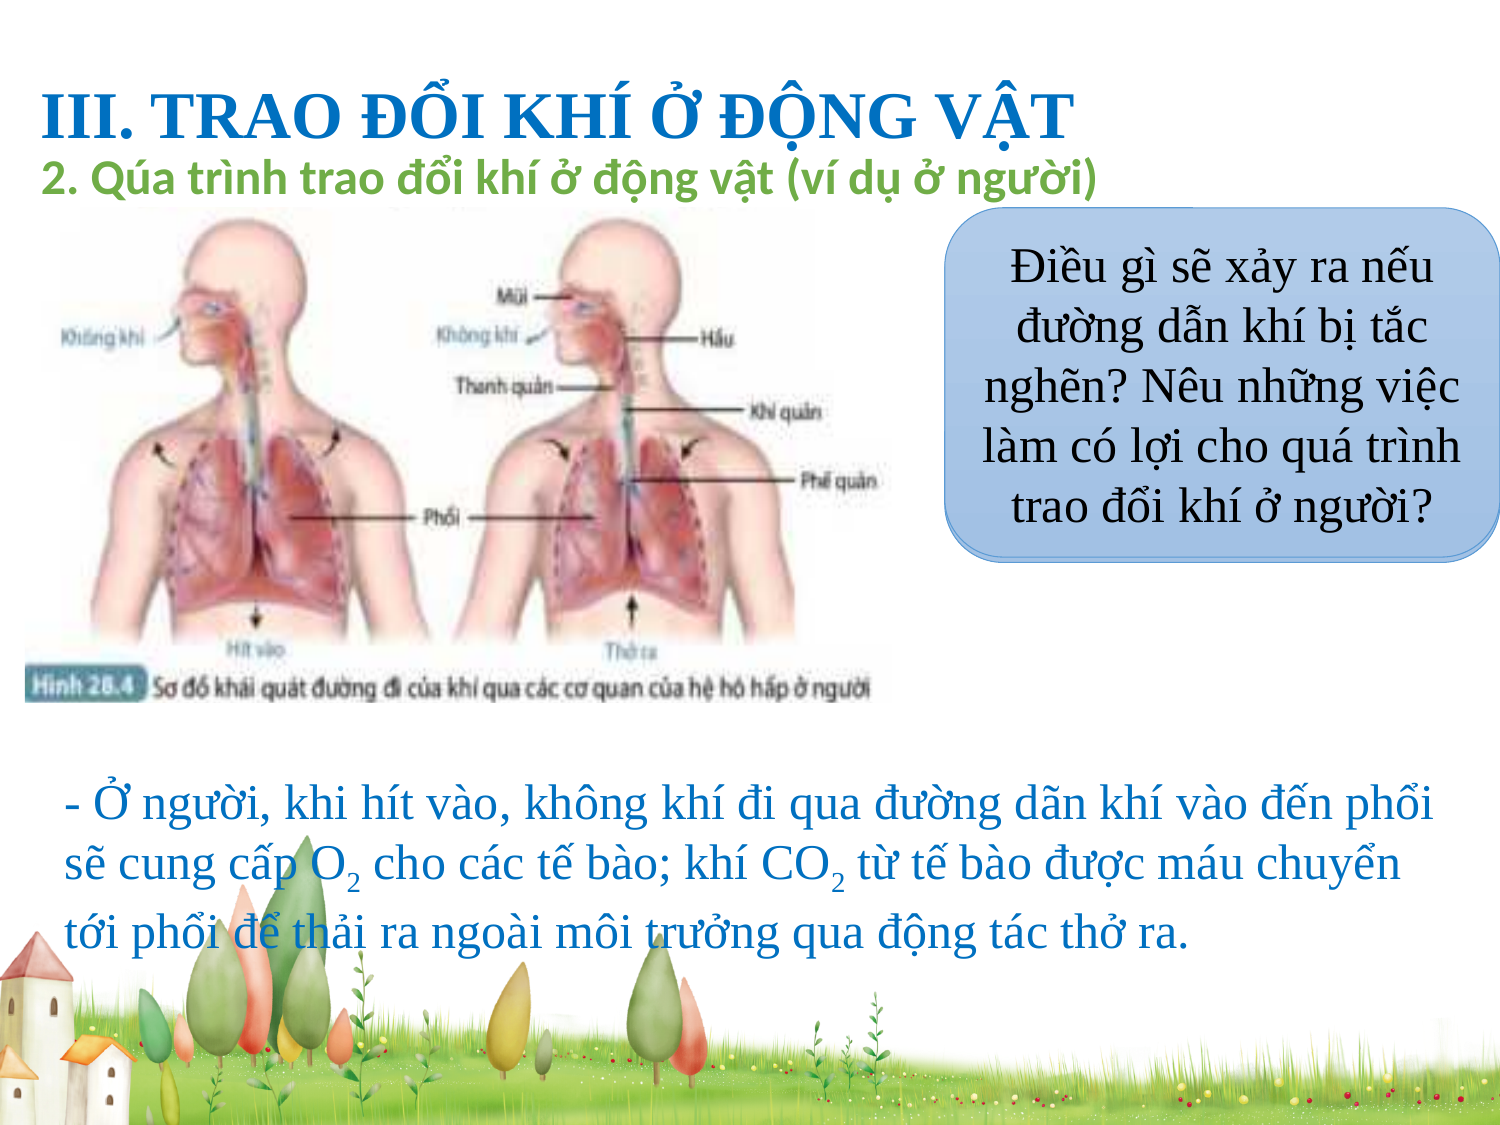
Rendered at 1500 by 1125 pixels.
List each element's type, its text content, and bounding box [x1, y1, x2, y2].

picture [24, 207, 900, 703]
text_box Quan sát Hình 28.4, mô tả đường đi của khí O2, và CO2, qua các cơ quan của hệ hô hấp ở người? [944, 509, 1500, 563]
picture [0, 817, 1500, 1125]
text_box 2. Qúa trình trao đổi khí ở động vật (ví dụ ở người) [26, 137, 1313, 213]
text_box III. TRAO ĐỔI KHÍ Ở ĐỘNG VẬT [26, 24, 1137, 137]
text_box Điều gì sẽ xảy ra nếu đường dẫn khí bị tắc nghẽn? Nêu những việc làm có lợi cho quá trình trao đổi khí ở người? [944, 207, 1500, 558]
text_box - Ở người, khi hít vào, không khí đi qua đường dãn khí vào đến phổi sẽ cung cấp O2 cho các tế bào; khí CO2 từ tế bào được máu chuyển tới phổi để thải ra ngoài môi trưởng qua động tác thở ra. [49, 762, 1463, 817]
